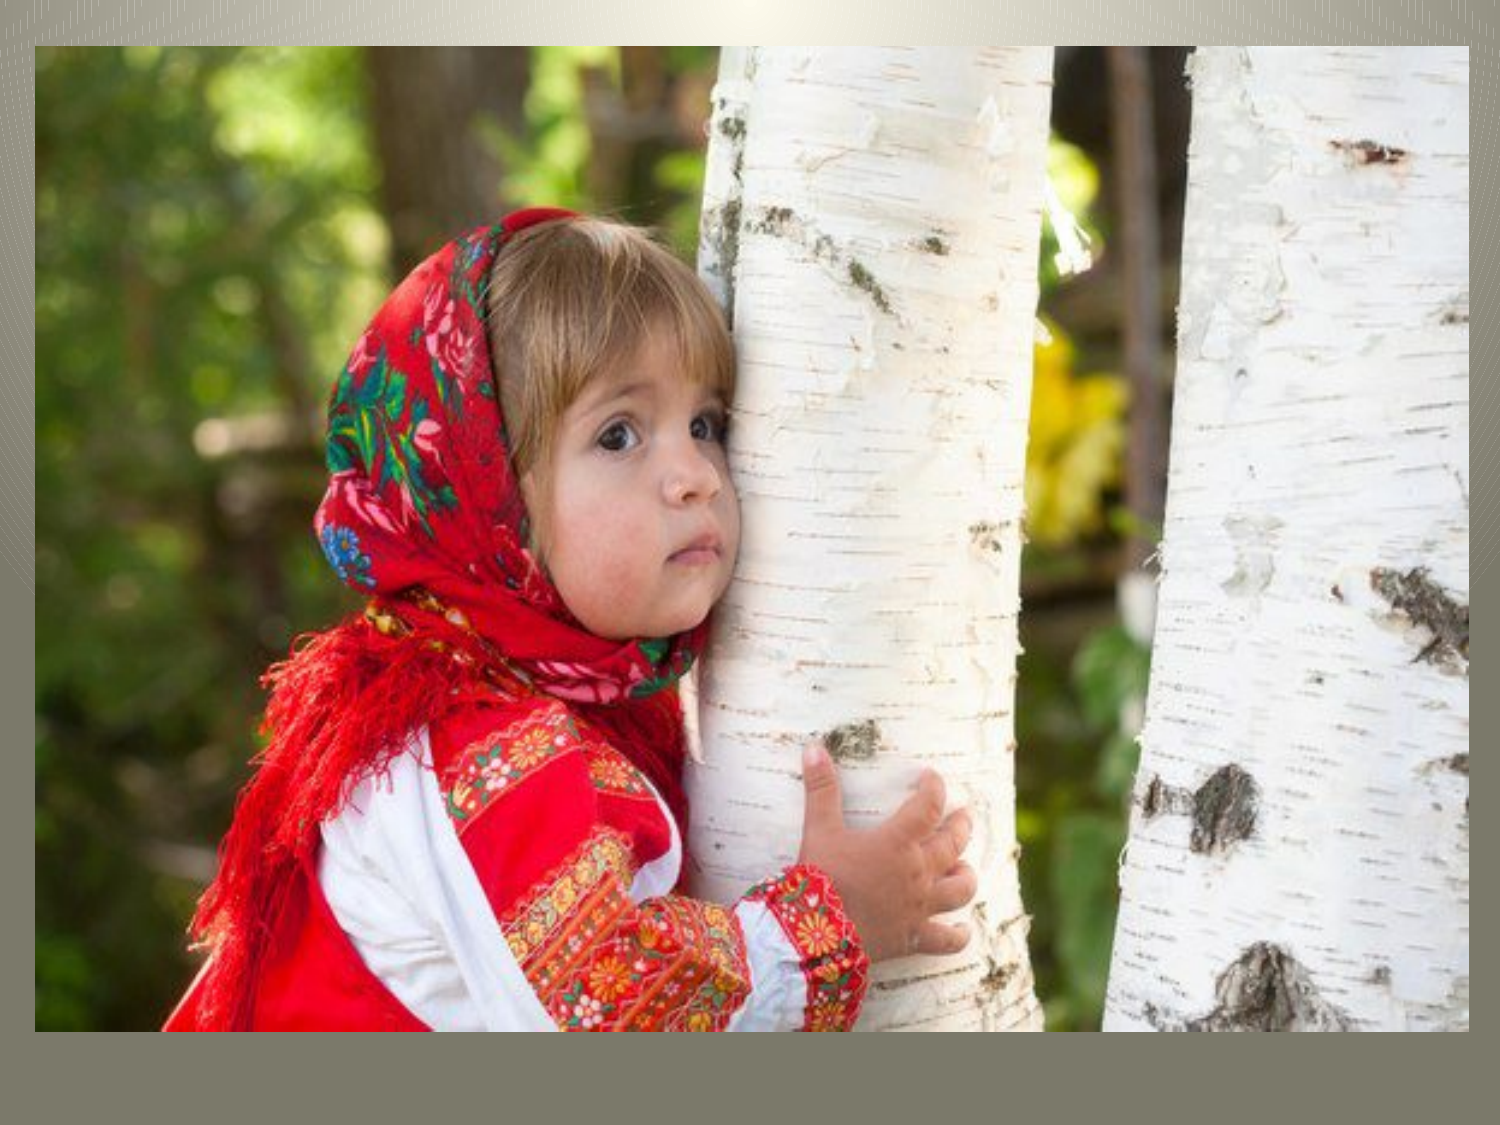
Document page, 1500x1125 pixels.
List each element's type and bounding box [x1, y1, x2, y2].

picture [34, 46, 1469, 1032]
